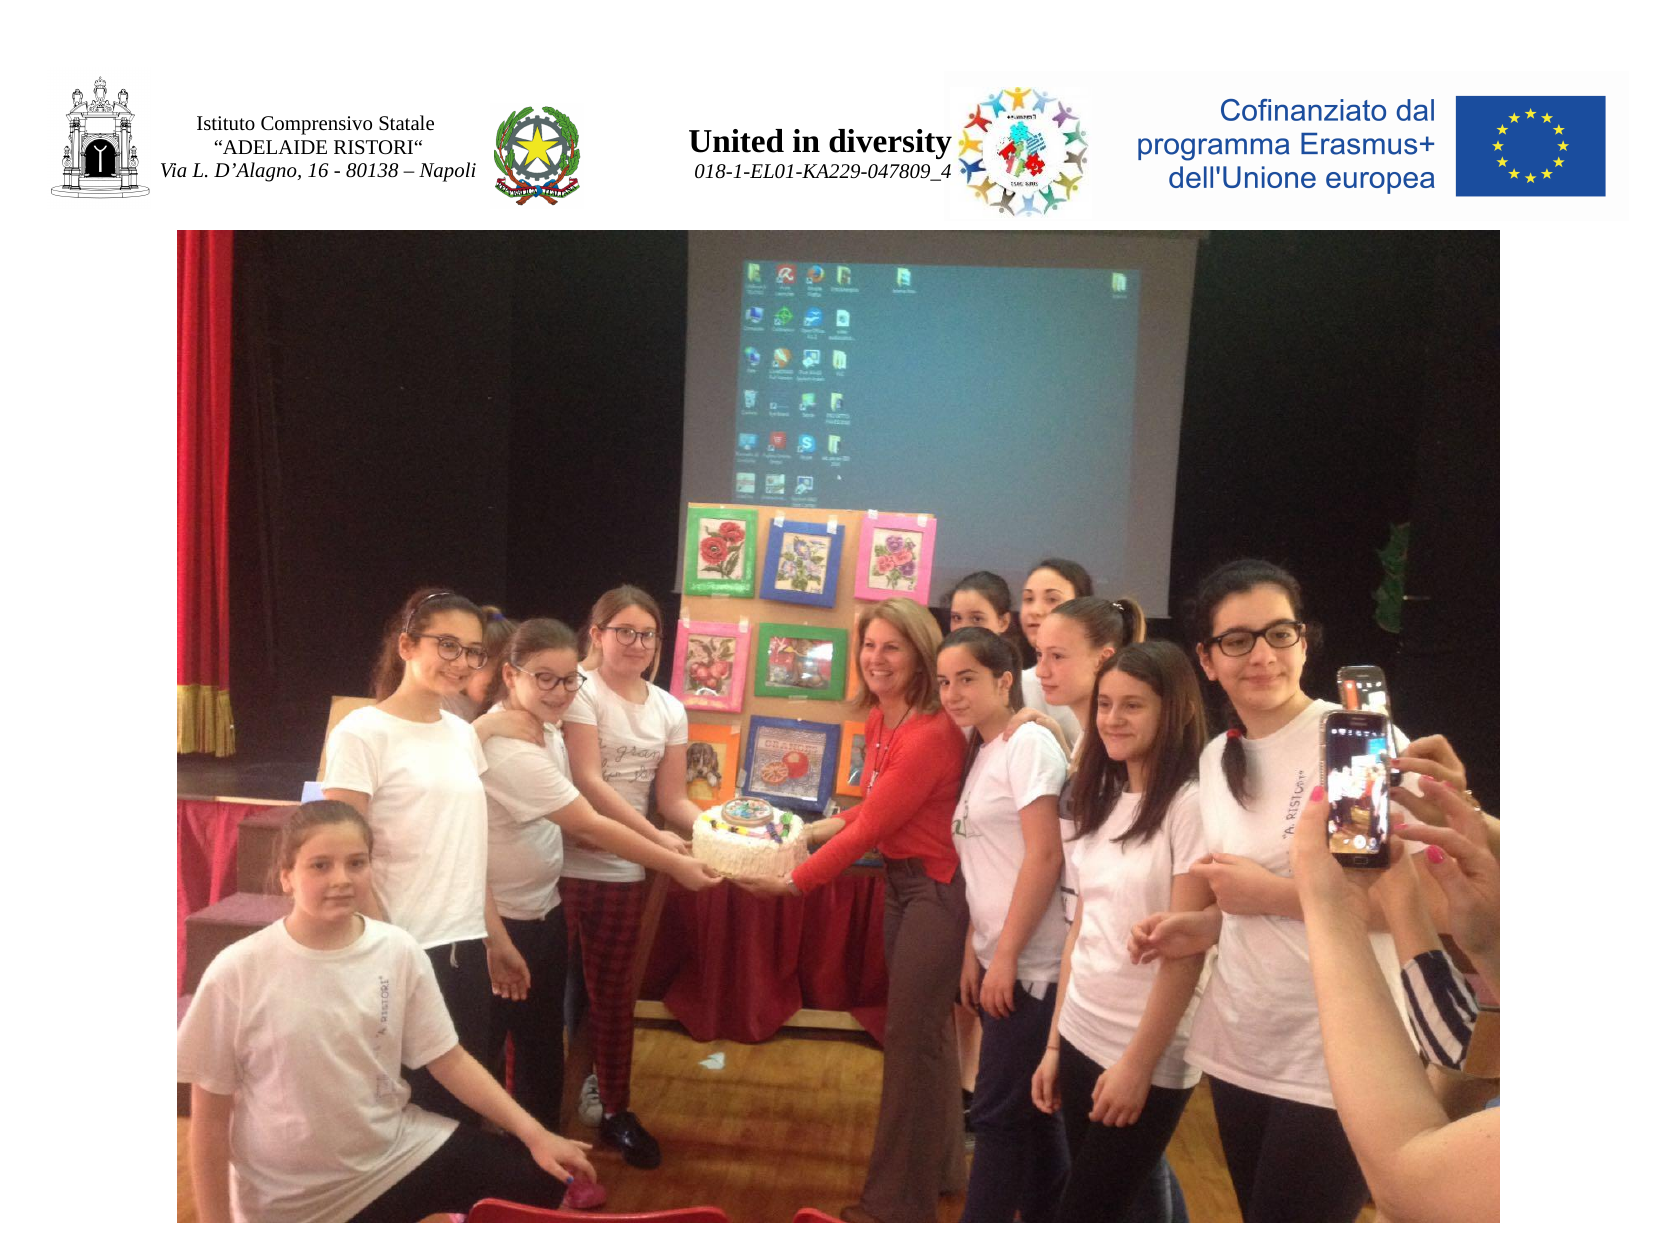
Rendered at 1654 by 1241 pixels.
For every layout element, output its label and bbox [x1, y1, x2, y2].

text_box [47, 67, 1629, 227]
picture [177, 230, 1500, 1223]
